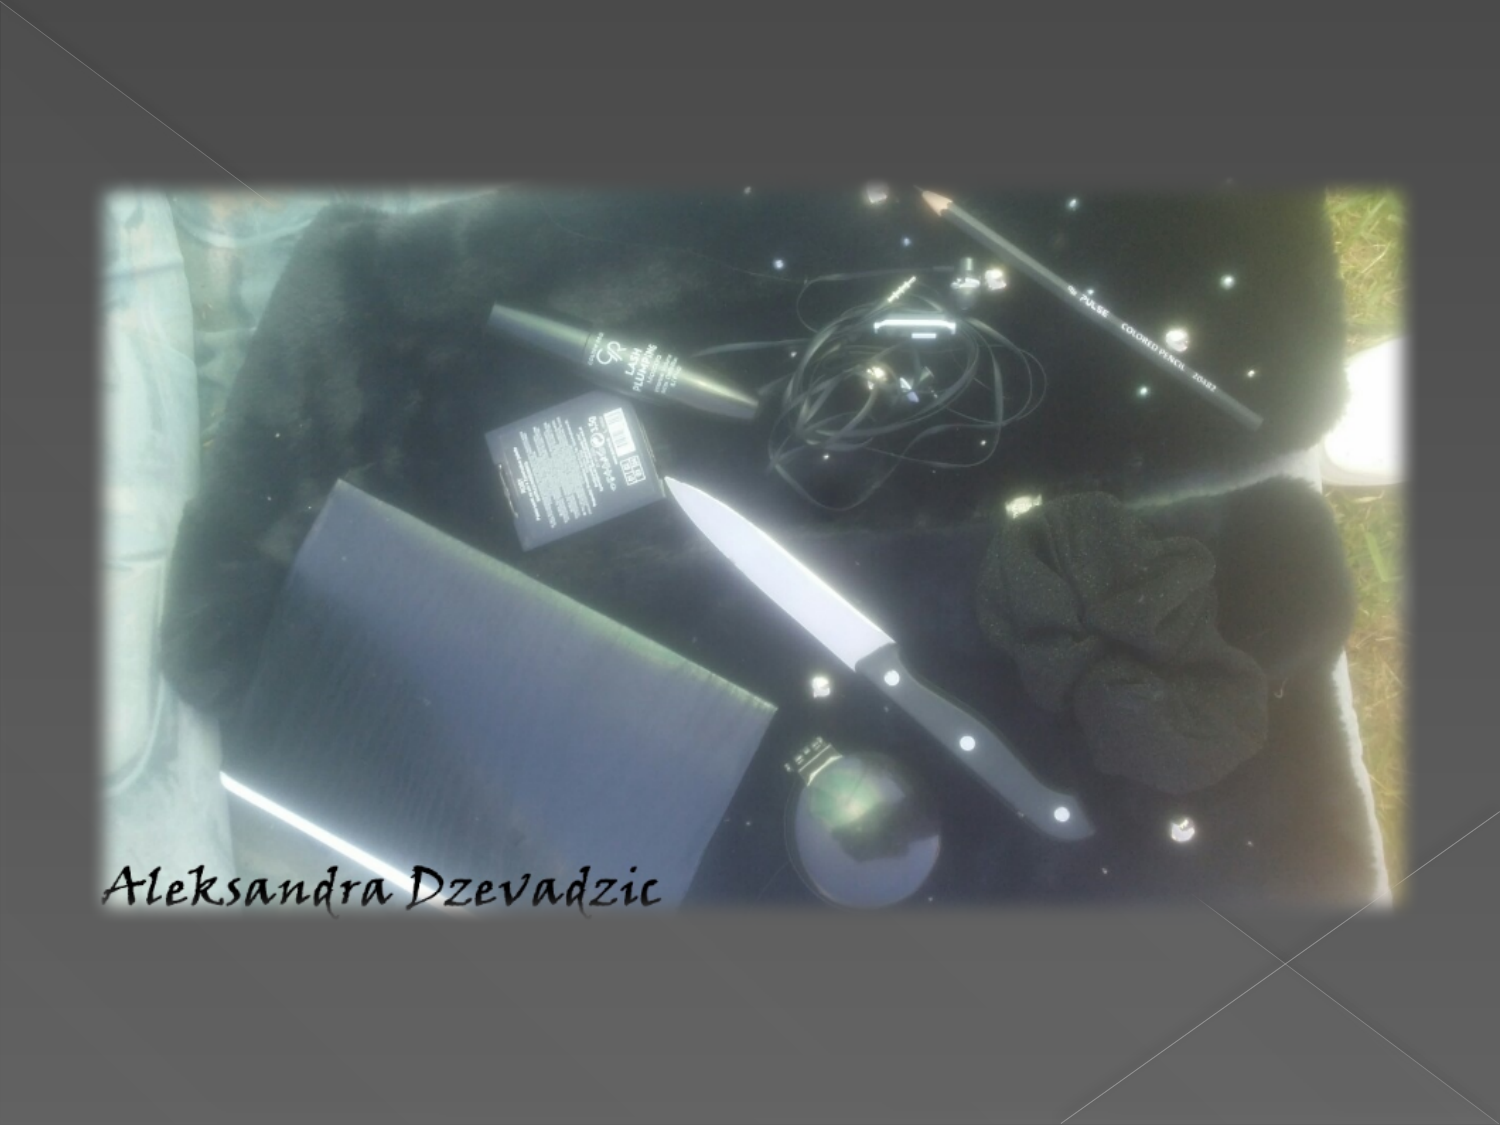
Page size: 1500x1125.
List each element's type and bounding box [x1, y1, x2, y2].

list [87, 174, 1422, 926]
